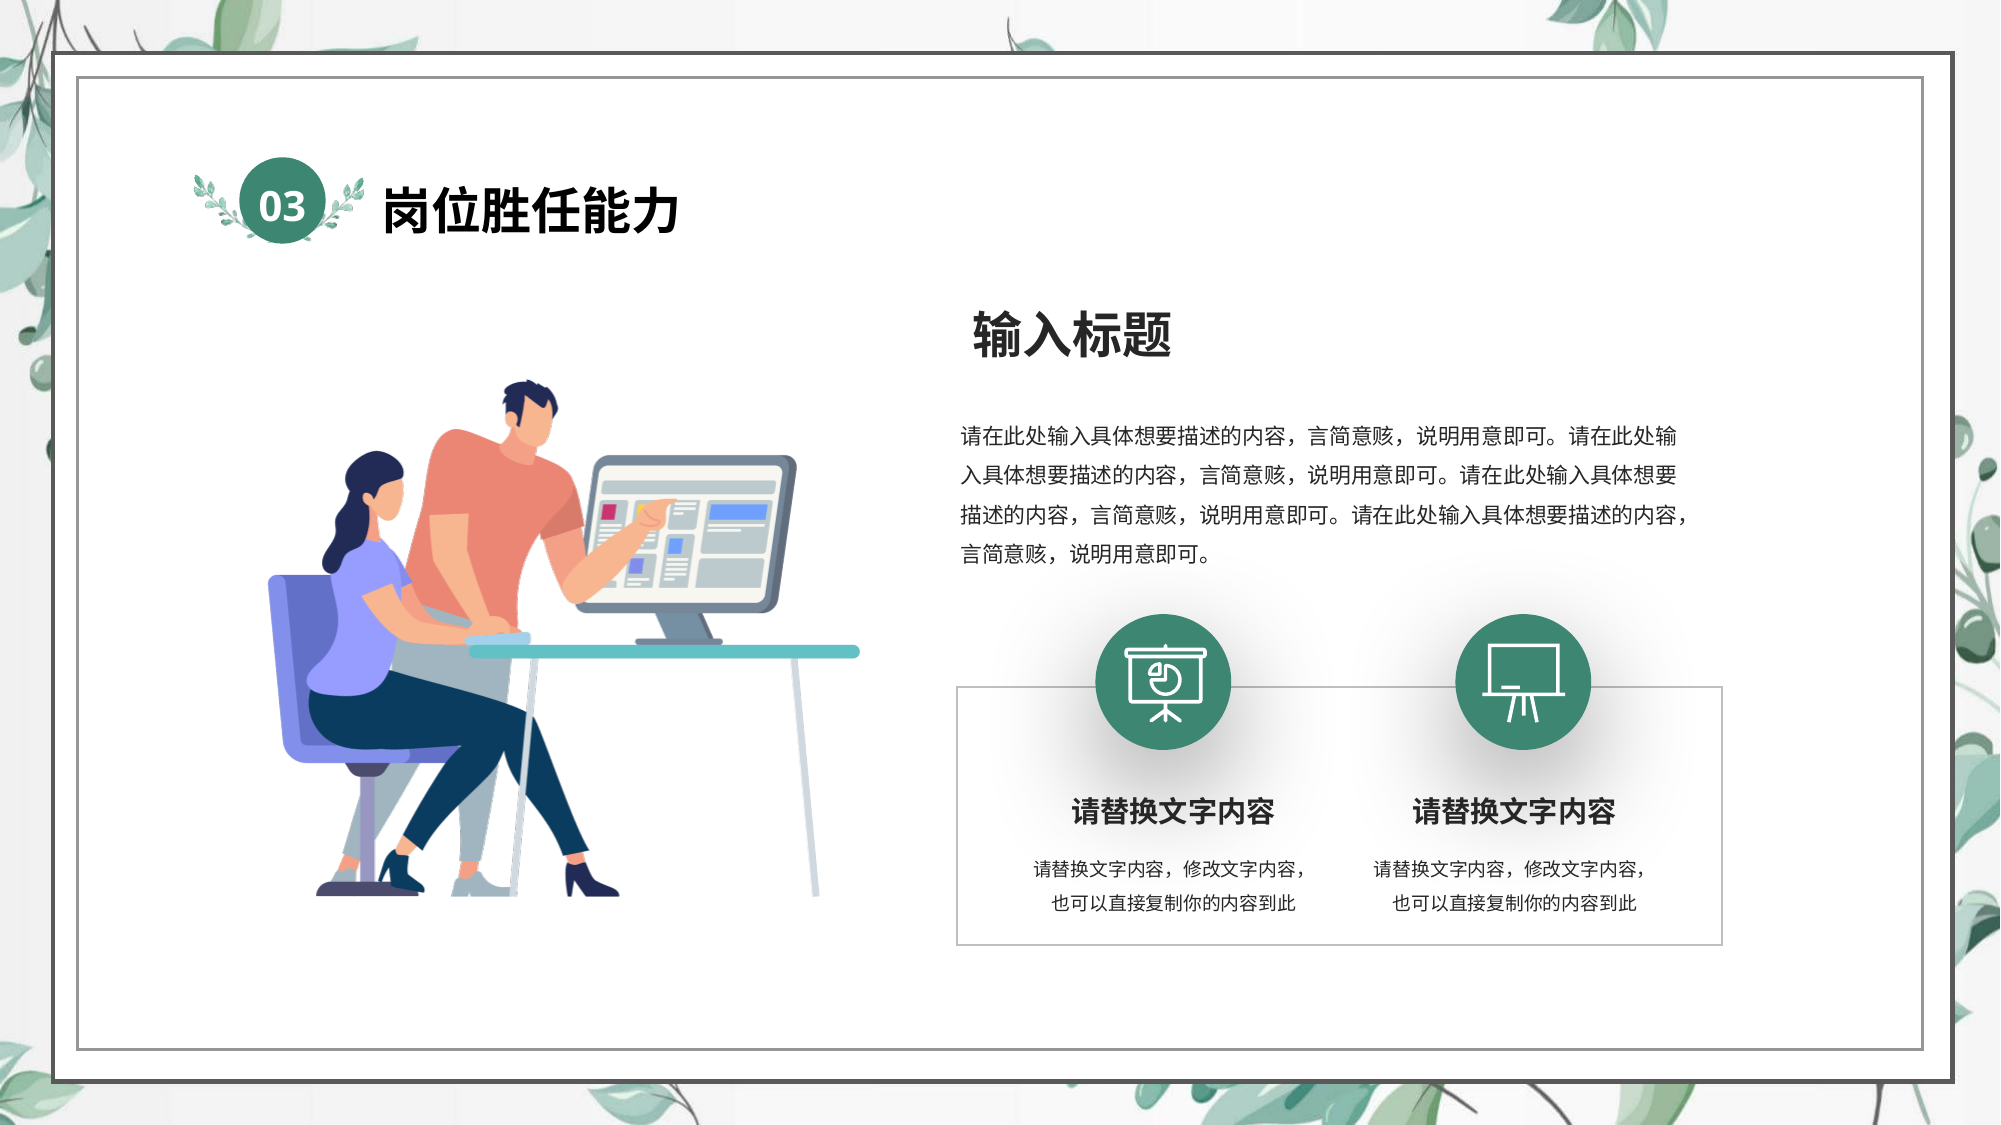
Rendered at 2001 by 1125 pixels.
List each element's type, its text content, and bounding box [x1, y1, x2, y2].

text_box 输入标题 [957, 296, 1253, 371]
text_box [956, 686, 1723, 946]
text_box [1455, 614, 1592, 750]
text_box 请在此处输入具体想要描述的内容，言简意赅，说明用意即可。请在此处输入具体想要描述的内容，言简意赅，说明用意即可。请在此处输入具体想要描述的内容，言简意赅，说明用意即可。请在此处输入具体想要描述的内容，言简意赅，说明用意即可。 [945, 402, 1712, 575]
text_box 请替换文字内容，修改文字内容，也可以直接复制你的内容到此 [1029, 846, 1318, 914]
text_box 请替换文字内容 [1374, 792, 1655, 828]
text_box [191, 157, 705, 249]
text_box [1095, 614, 1232, 750]
text_box 请替换文字内容，修改文字内容，也可以直接复制你的内容到此 [1370, 846, 1659, 914]
text_box 请替换文字内容 [1033, 792, 1314, 828]
picture [0, 0, 2000, 1125]
